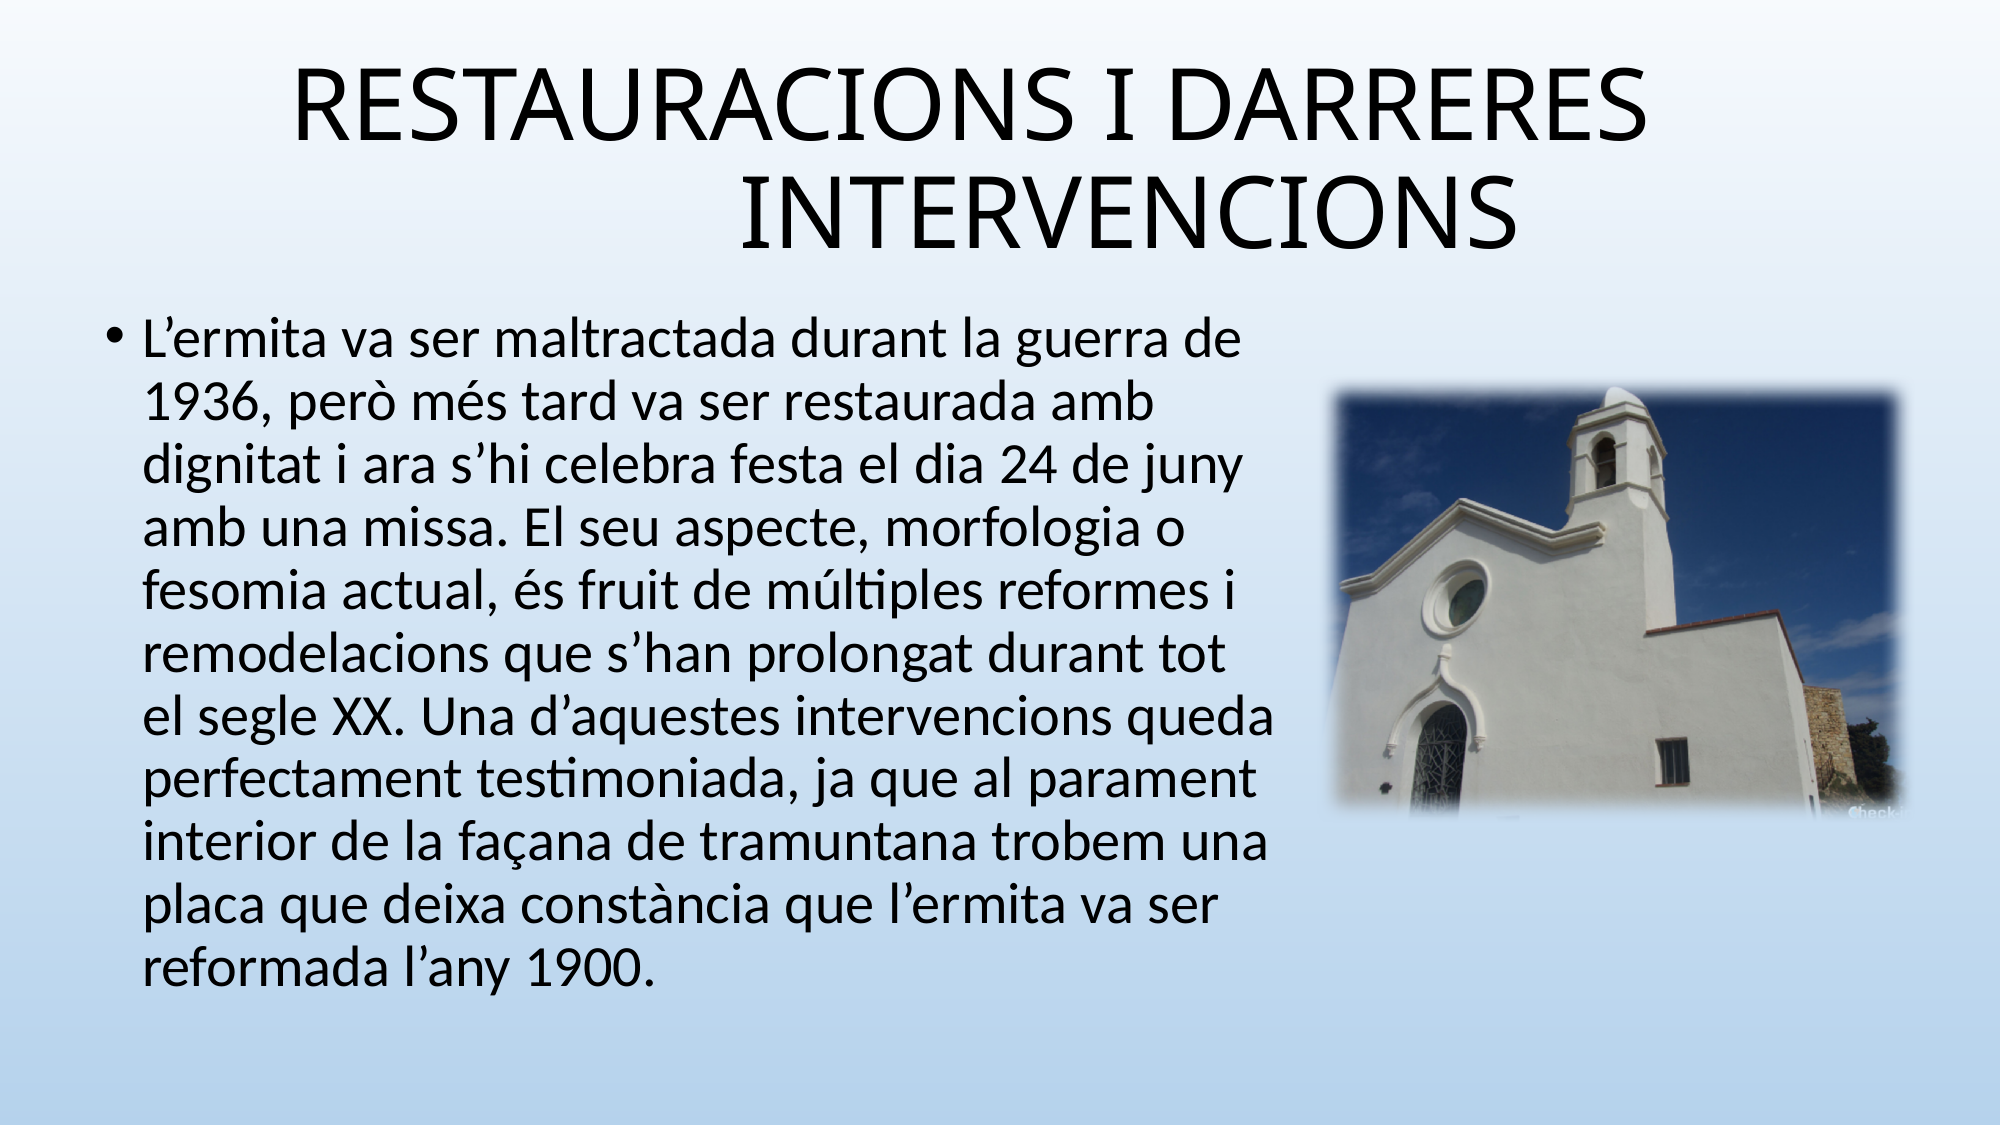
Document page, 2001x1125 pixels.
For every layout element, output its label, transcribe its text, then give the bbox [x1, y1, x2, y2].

title RESTAURACIONS I DARRERES INTERVENCIONS [274, 83, 2000, 241]
picture [1317, 374, 1915, 823]
list L’ermita va ser maltractada durant la guerra de 1936, però més tard va ser restaurada amb dignitat i ara s’hi celebra festa el dia 24 de juny amb una missa. El seu aspecte, morfologia o fesomia actual, és fruit de múltiples reformes i remodelacions que s’han prolongat durant tot el segle XX. Una d’aquestes intervencions queda perfectament testimoniada, ja que al parament interior de la façana de tramuntana trobem una placa que deixa constància que l’ermita va ser reformada l’any 1900. [89, 299, 1294, 1057]
